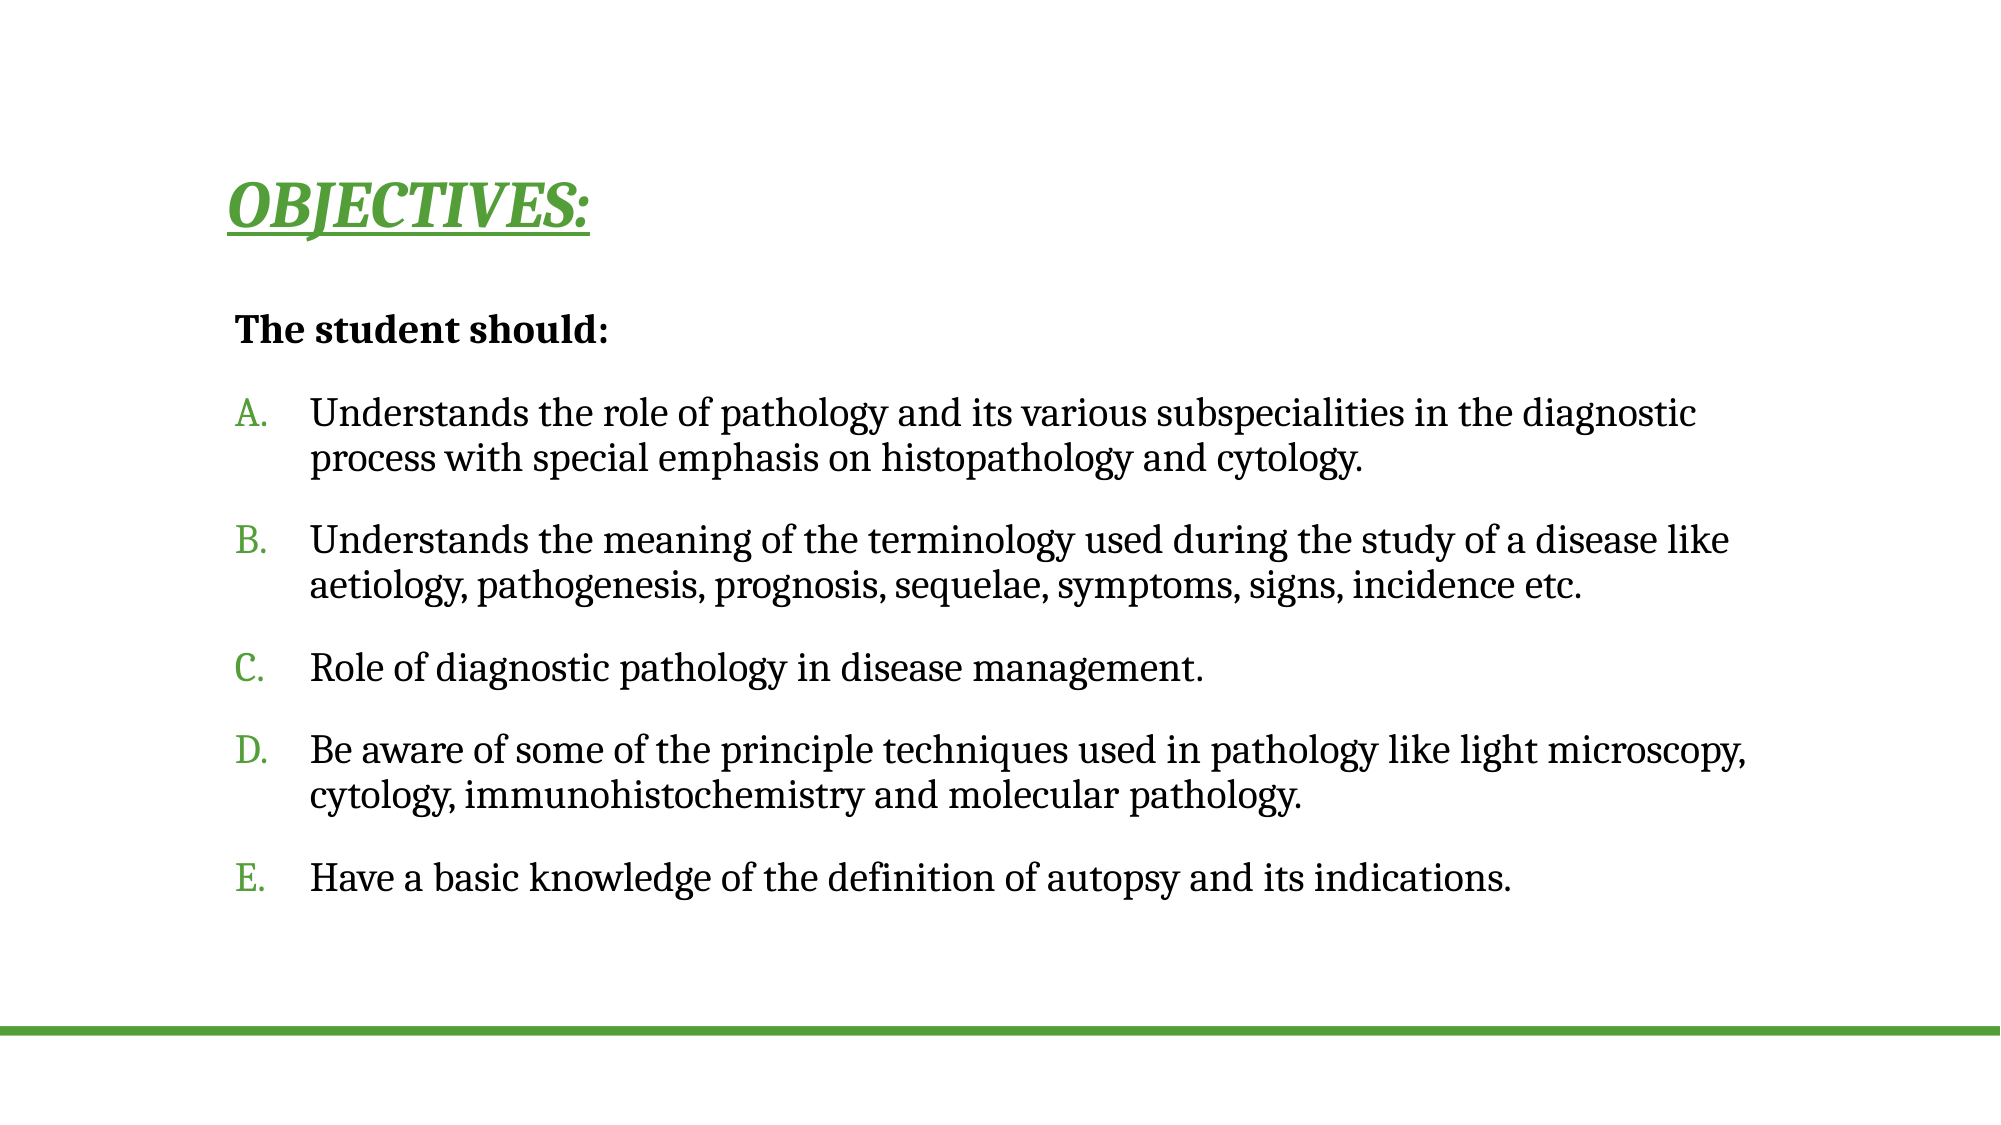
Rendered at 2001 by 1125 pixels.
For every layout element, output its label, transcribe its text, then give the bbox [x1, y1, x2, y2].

list The student should: Understands the role of pathology and its various subspecialities in the diagnostic process with special emphasis on histopathology and cytology. Understands the meaning of the terminology used during the study of a disease like aetiology, pathogenesis, prognosis, sequelae, symptoms, signs, incidence etc. Role of diagnostic pathology in disease management. Be aware of some of the principle techniques used in pathology like light microscopy, cytology, immunohistochemistry and molecular pathology. Have a basic knowledge of the definition of autopsy and its indications. [212, 299, 1788, 975]
title Objectives: [212, 62, 1788, 250]
